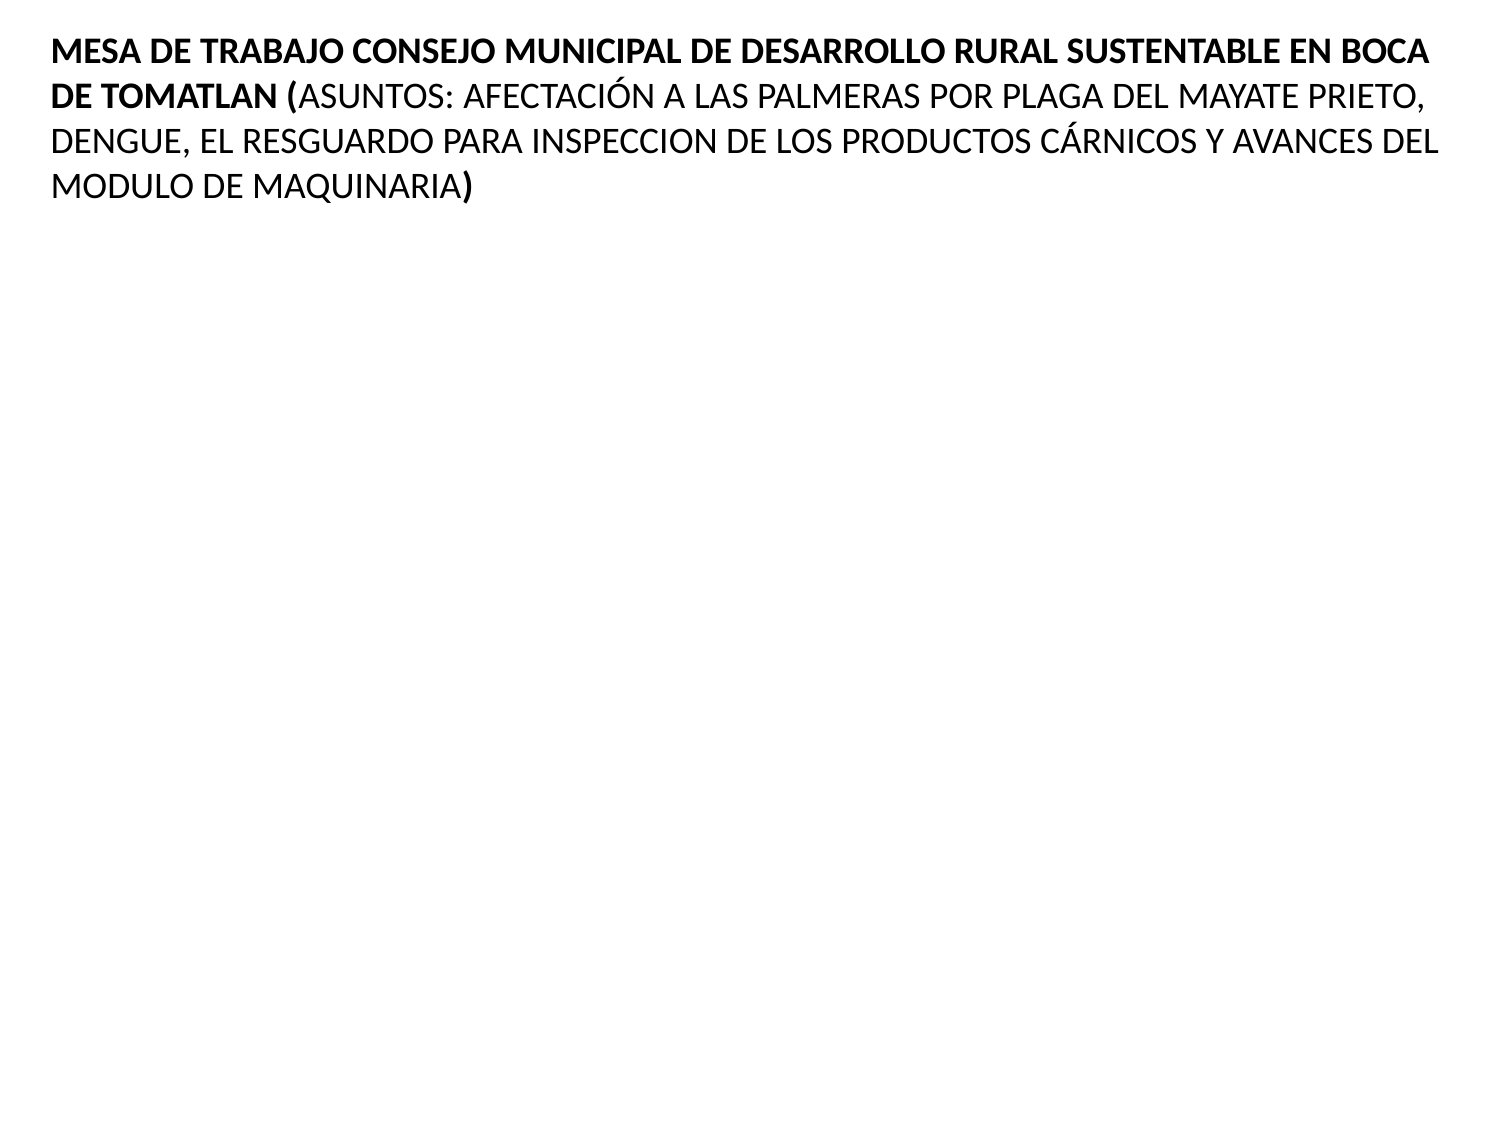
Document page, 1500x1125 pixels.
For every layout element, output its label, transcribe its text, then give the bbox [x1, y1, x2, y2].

text_box MESA DE TRABAJO CONSEJO MUNICIPAL DE DESARROLLO RURAL SUSTENTABLE EN BOCA DE TOMATLAN (ASUNTOS: AFECTACIÓN A LAS PALMERAS POR PLAGA DEL MAYATE PRIETO, DENGUE, EL RESGUARDO PARA INSPECCION DE LOS PRODUCTOS CÁRNICOS Y AVANCES DEL MODULO DE MAQUINARIA) [35, 19, 1489, 214]
